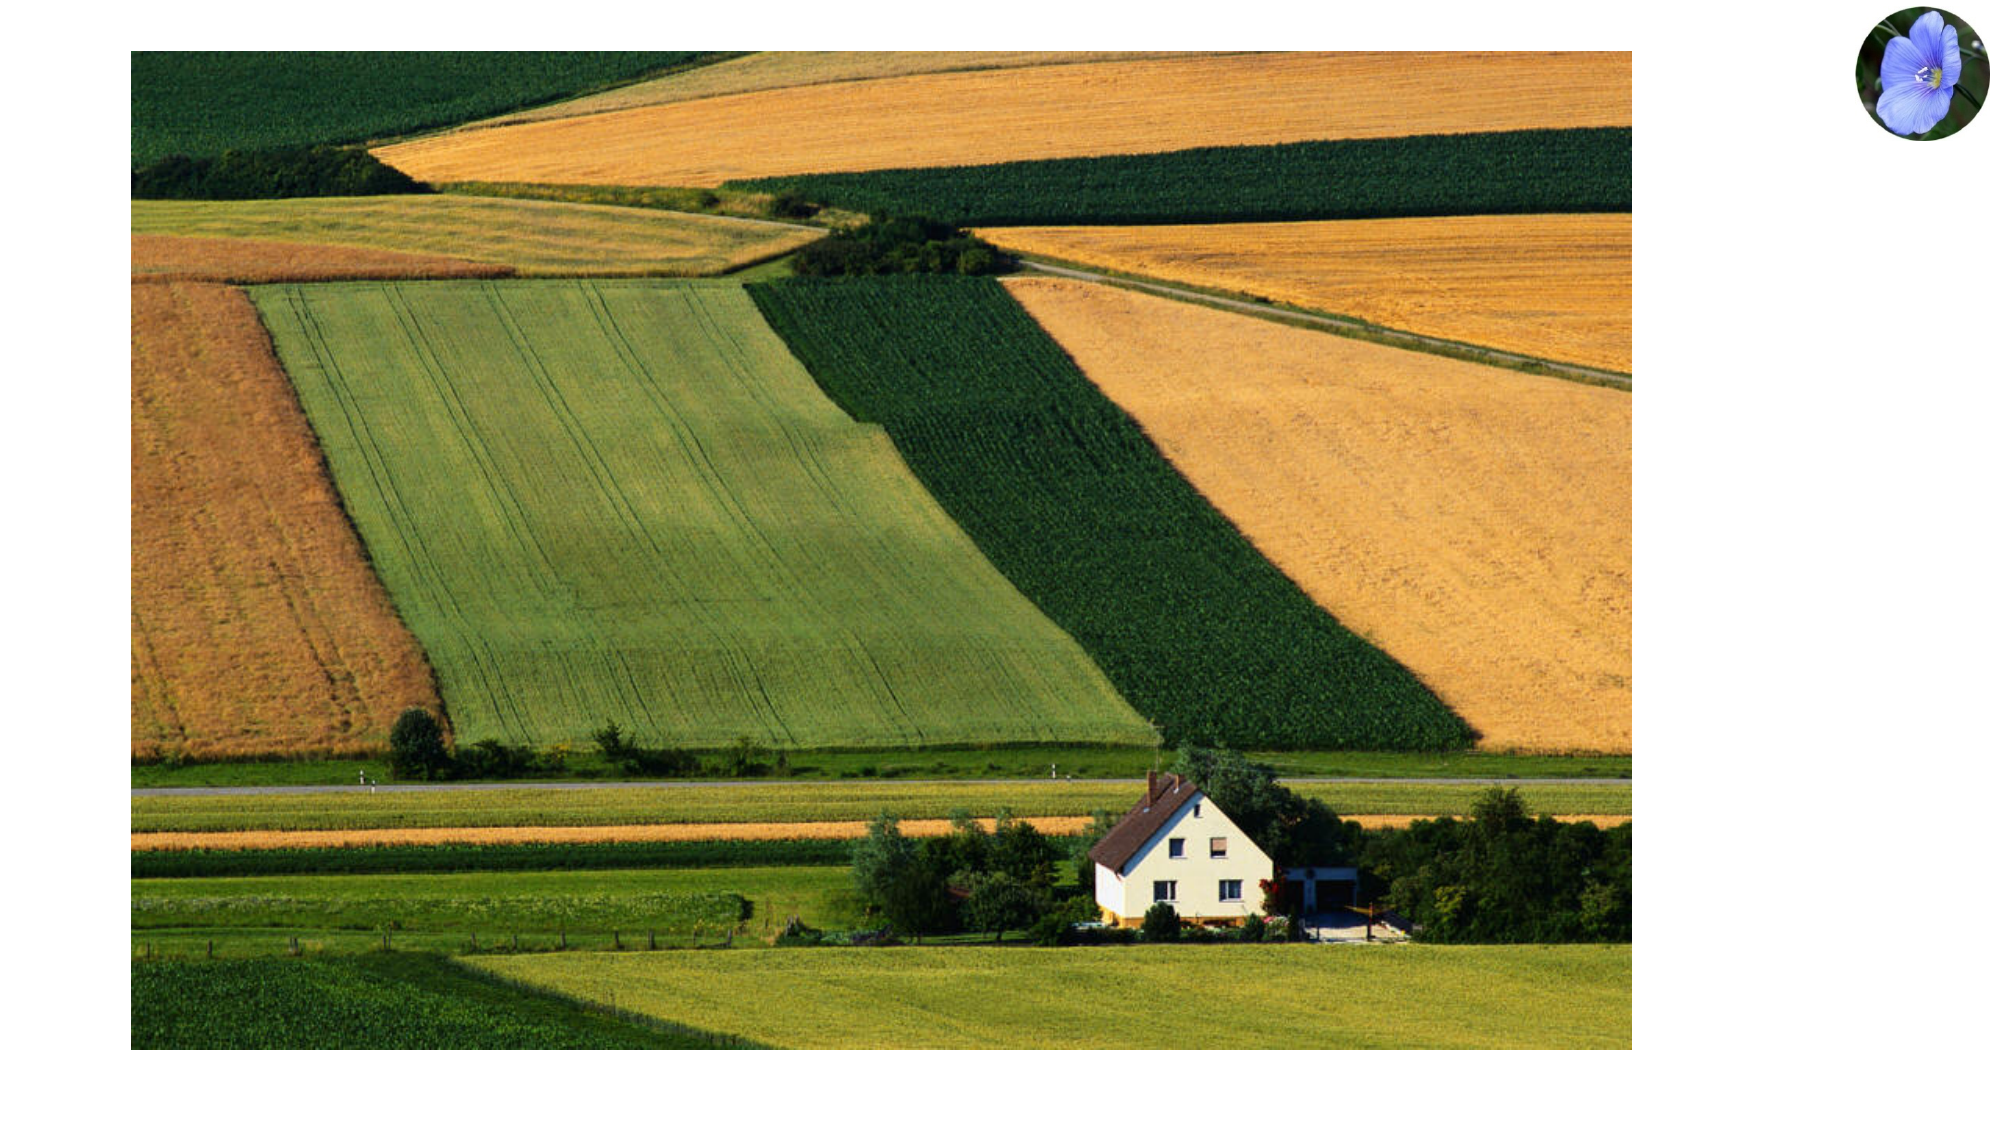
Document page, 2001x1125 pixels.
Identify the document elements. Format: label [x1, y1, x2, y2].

picture [130, 51, 1632, 1050]
picture [1855, 6, 1991, 142]
